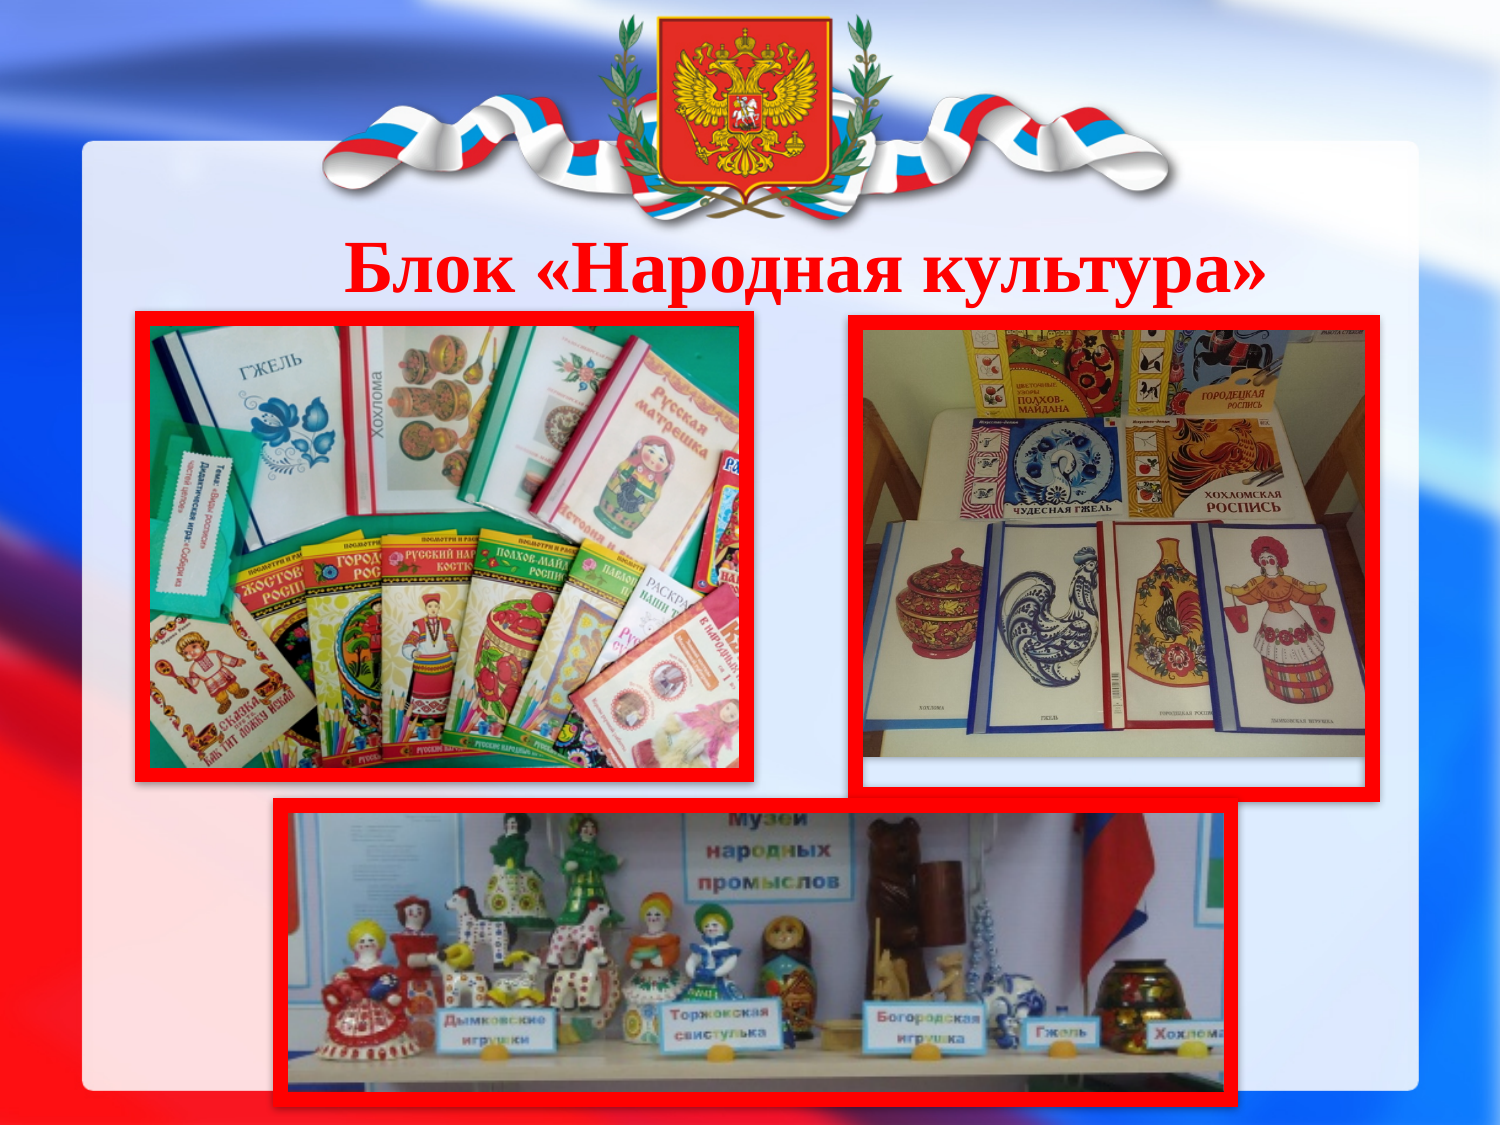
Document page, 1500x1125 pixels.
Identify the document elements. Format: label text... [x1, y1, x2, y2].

picture [0, 0, 1500, 1125]
text_box Блок «Народная культура» [329, 210, 1285, 316]
